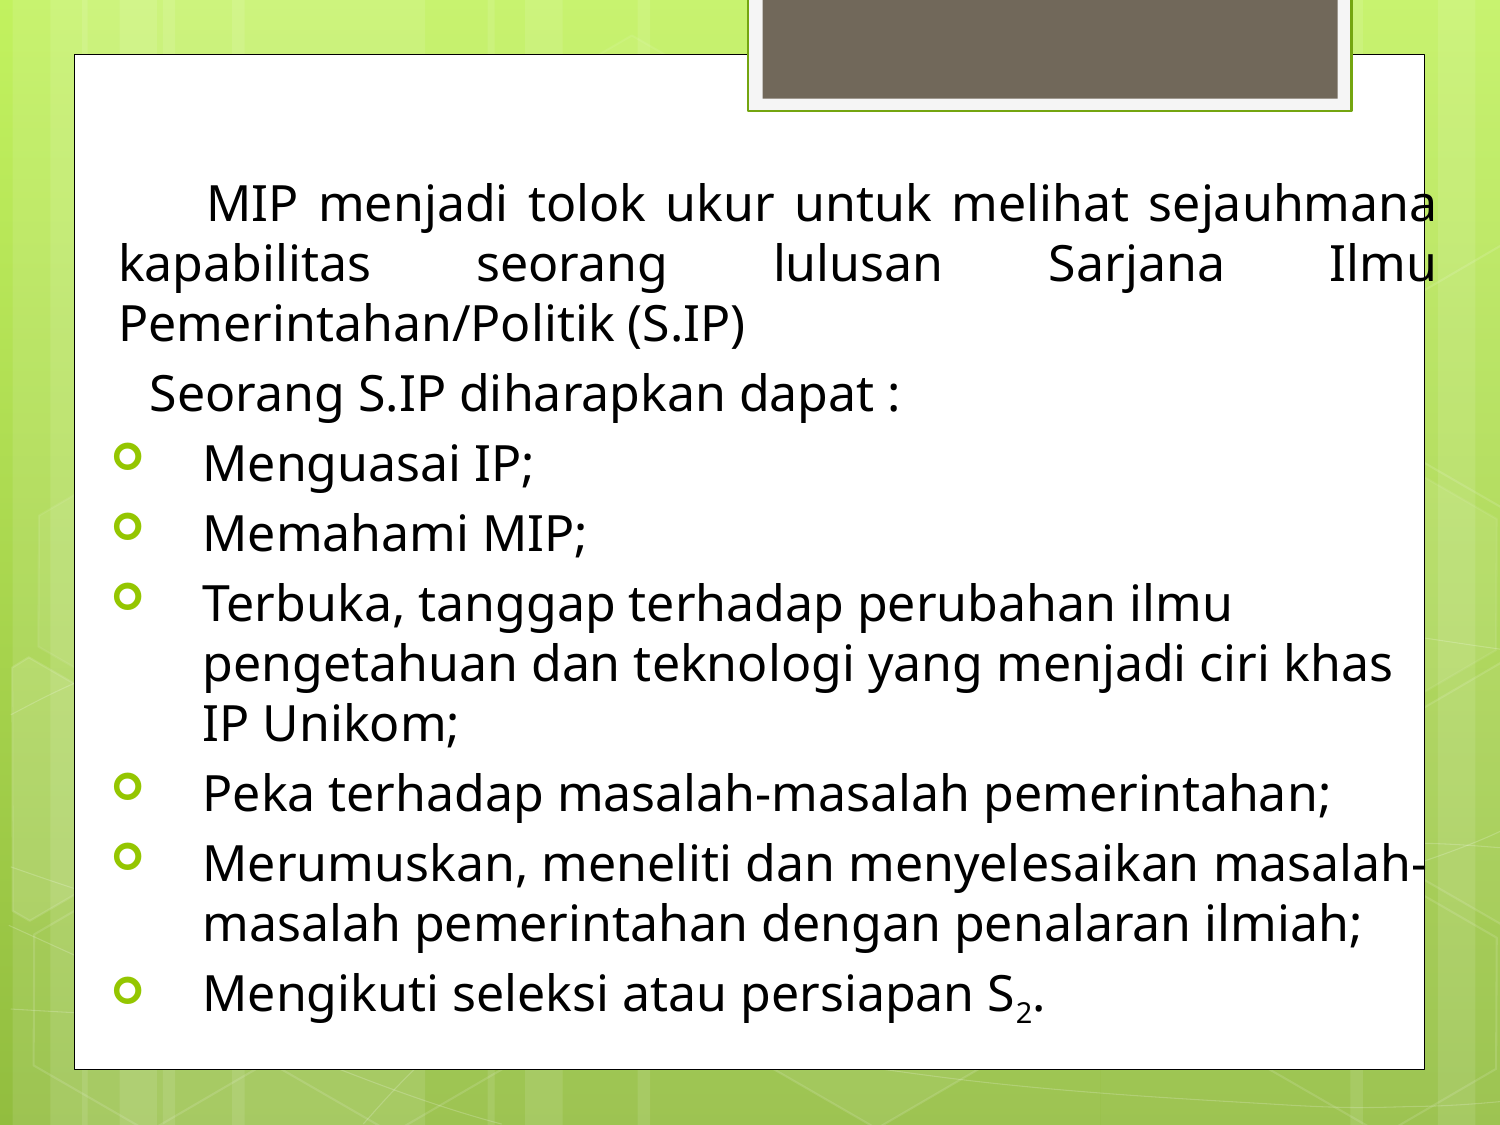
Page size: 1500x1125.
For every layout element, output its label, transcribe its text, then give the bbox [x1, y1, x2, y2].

list MIP menjadi tolok ukur untuk melihat sejauhmana kapabilitas seorang lulusan Sarjana Ilmu Pemerintahan/Politik (S.IP) Seorang S.IP diharapkan dapat : Menguasai IP; Memahami MIP; Terbuka, tanggap terhadap perubahan ilmu pengetahuan dan teknologi yang menjadi ciri khas IP Unikom; Peka terhadap masalah-masalah pemerintahan; Merumuskan, meneliti dan menyelesaikan masalah-masalah pemerintahan dengan penalaran ilmiah; Mengikuti seleksi atau persiapan S2. [46, 164, 1454, 1079]
